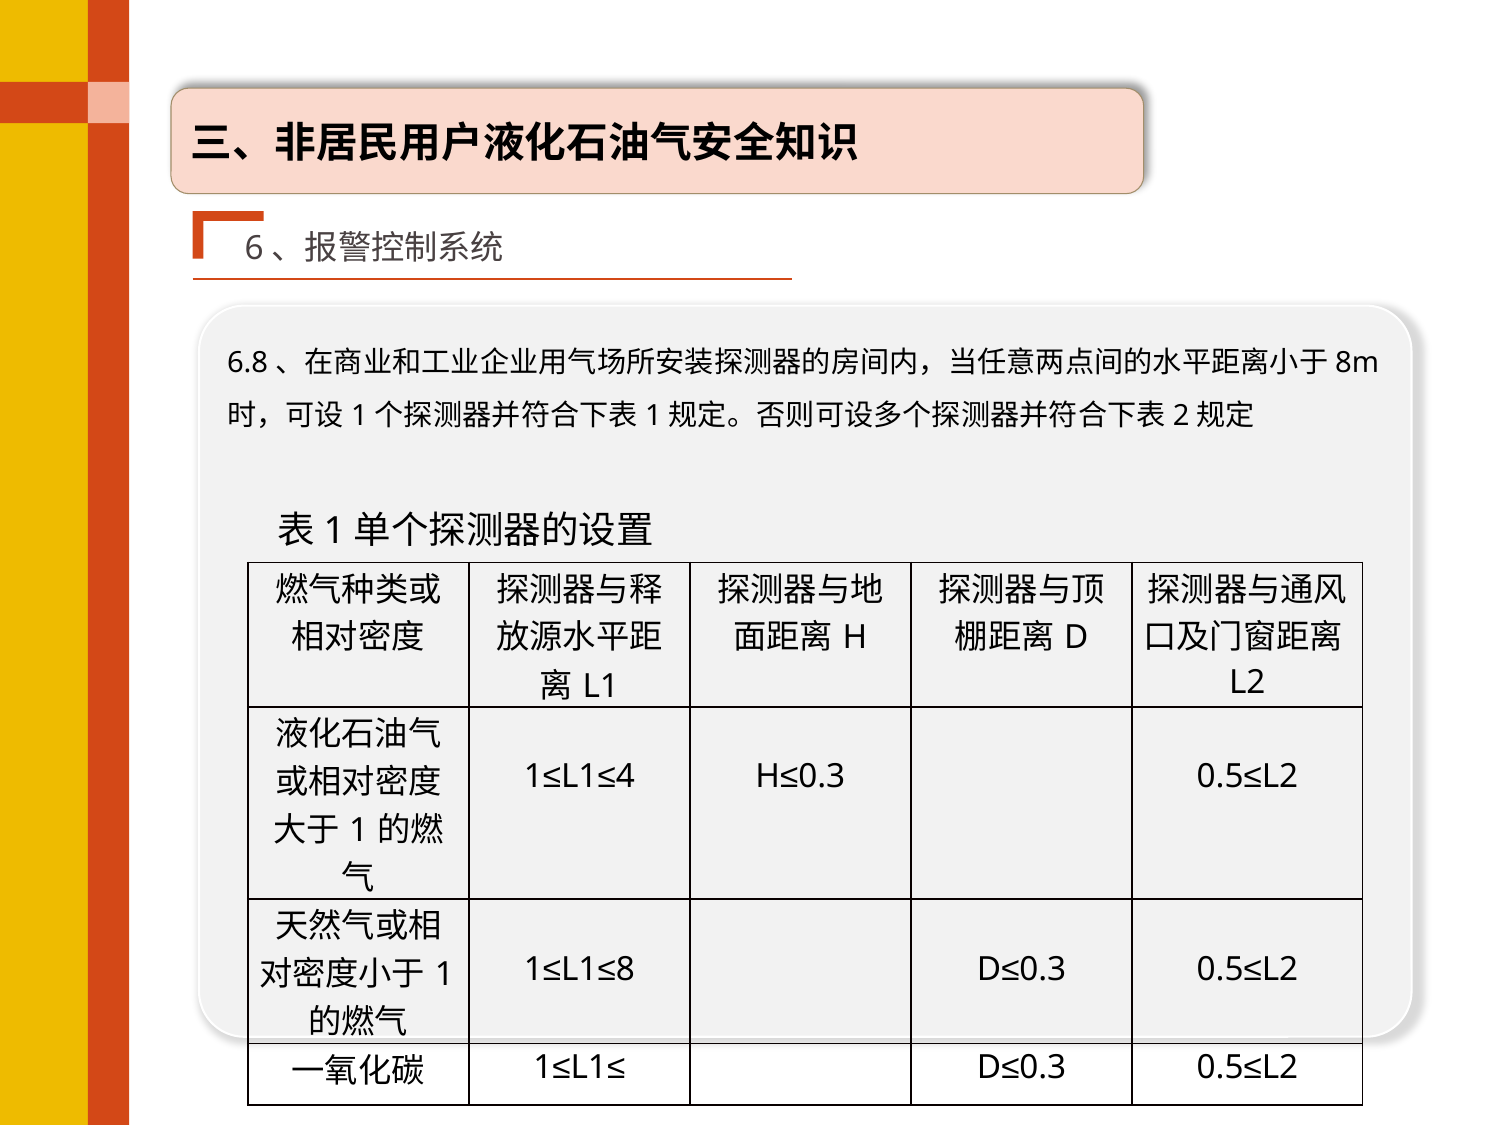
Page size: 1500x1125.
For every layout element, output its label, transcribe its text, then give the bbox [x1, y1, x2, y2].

table_cell 0.5≤L2 [1133, 708, 1362, 898]
table_cell 天然气或相对密度小于1的燃气 [249, 900, 468, 1043]
table_header 燃气种类或相对密度 [249, 563, 468, 706]
table_cell 0.5≤L2 [1133, 1044, 1362, 1104]
table_cell [691, 900, 910, 1043]
table_cell 液化石油气或相对密度大于1的燃气 [249, 708, 468, 898]
table_cell D≤0.3 [912, 1044, 1131, 1104]
table_cell 1≤L1≤4 [470, 708, 689, 898]
text_box 三、非居民用户液化石油气安全知识 [170, 87, 1145, 195]
table_cell 一氧化碳 [249, 1044, 468, 1104]
table_cell 1≤L1≤8 [470, 900, 689, 1043]
text_box 6.8、在商业和工业企业用气场所安装探测器的房间内，当任意两点间的水平距离小于8m时，可设1个探测器并符合下表1规定。否则可设多个探测器并符合下表2规定 表1单个探测器的设置 [199, 305, 1412, 1037]
text_box 6、报警控制系统 [229, 220, 840, 272]
table_cell [691, 1044, 910, 1104]
table_cell 1≤L1≤ [470, 1044, 689, 1104]
table_cell H≤0.3 [691, 708, 910, 898]
table_header 探测器与释放源水平距离L1 [470, 563, 689, 706]
table_header 探测器与顶棚距离D [912, 563, 1131, 706]
table_cell [912, 708, 1131, 898]
table_cell D≤0.3 [912, 900, 1131, 1043]
table_header 探测器与通风口及门窗距离L2 [1133, 563, 1362, 706]
table_cell 0.5≤L2 [1133, 900, 1362, 1043]
table_header 探测器与地面距离H [691, 563, 910, 706]
text_box [192, 210, 265, 260]
